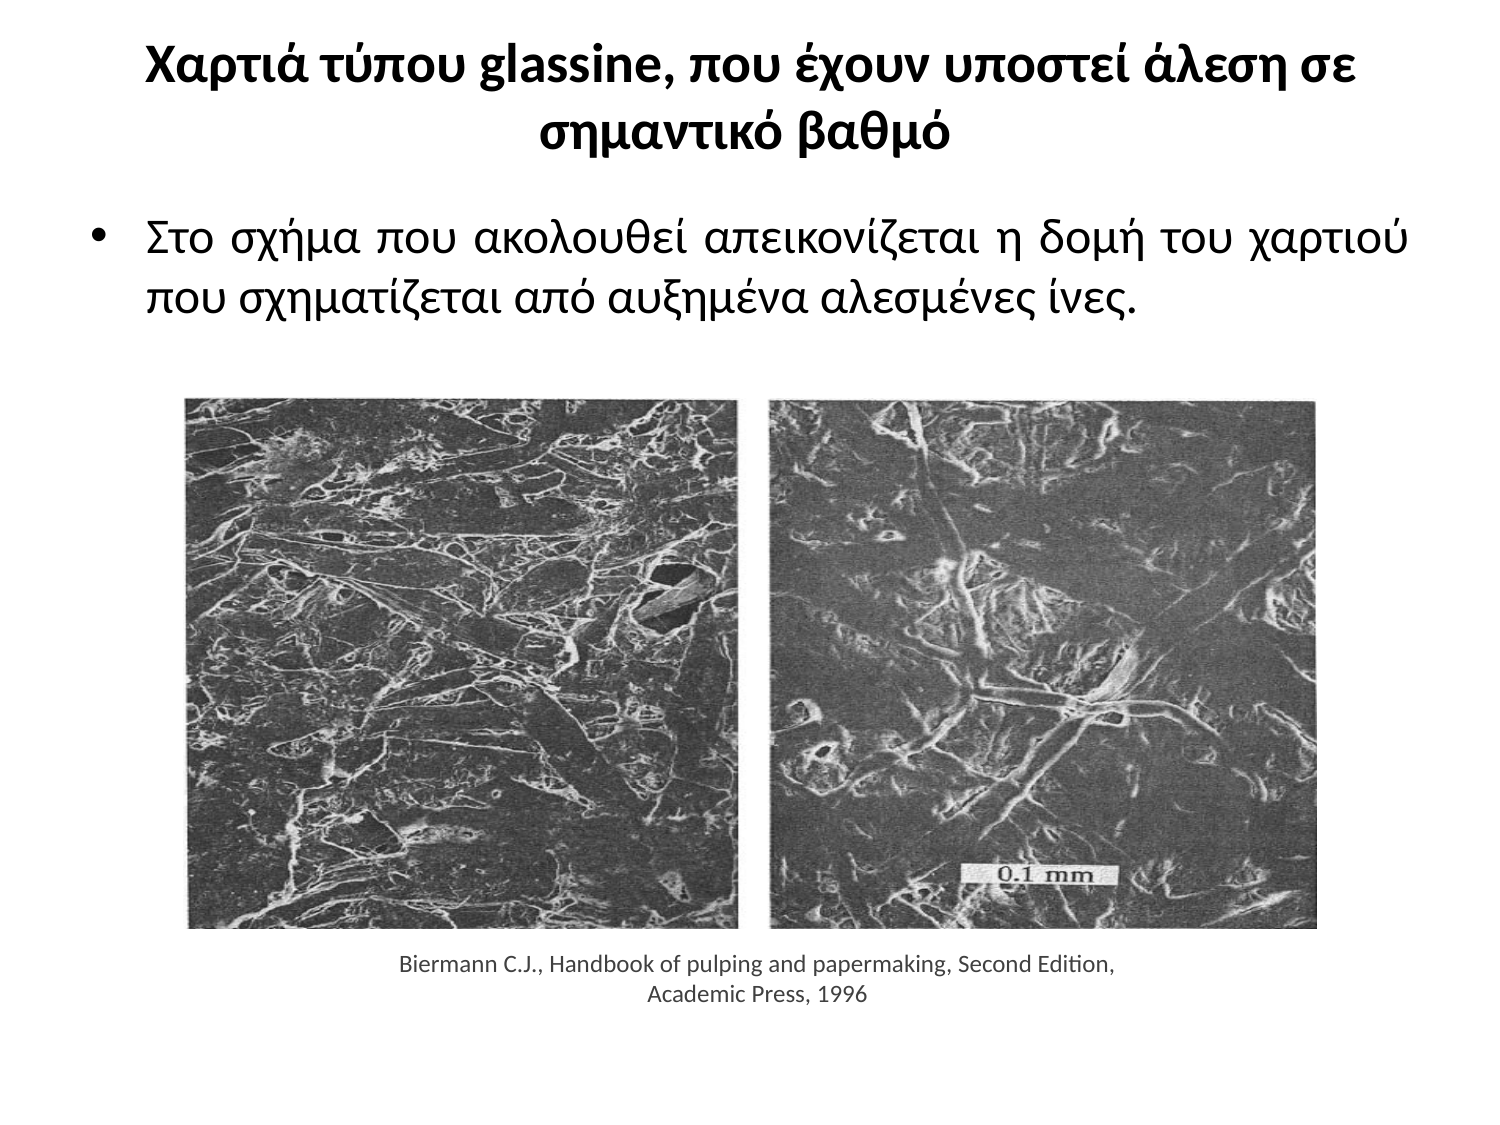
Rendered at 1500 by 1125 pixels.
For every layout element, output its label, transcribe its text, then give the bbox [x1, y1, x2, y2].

picture [182, 396, 1318, 929]
title Χαρτιά τύπου glassine, που έχουν υποστεί άλεση σε σημαντικό βαθμό [76, 19, 1427, 169]
text_box Biermann C.J., Handbook of pulping and papermaking, Second Edition, Academic Press, 1996 [382, 940, 1133, 1015]
list Στο σχήμα που ακολουθεί απεικονίζεται η δομή του χαρτιού που σχηματίζεται από αυξημένα αλεσμένες ίνες. [75, 196, 1425, 1024]
